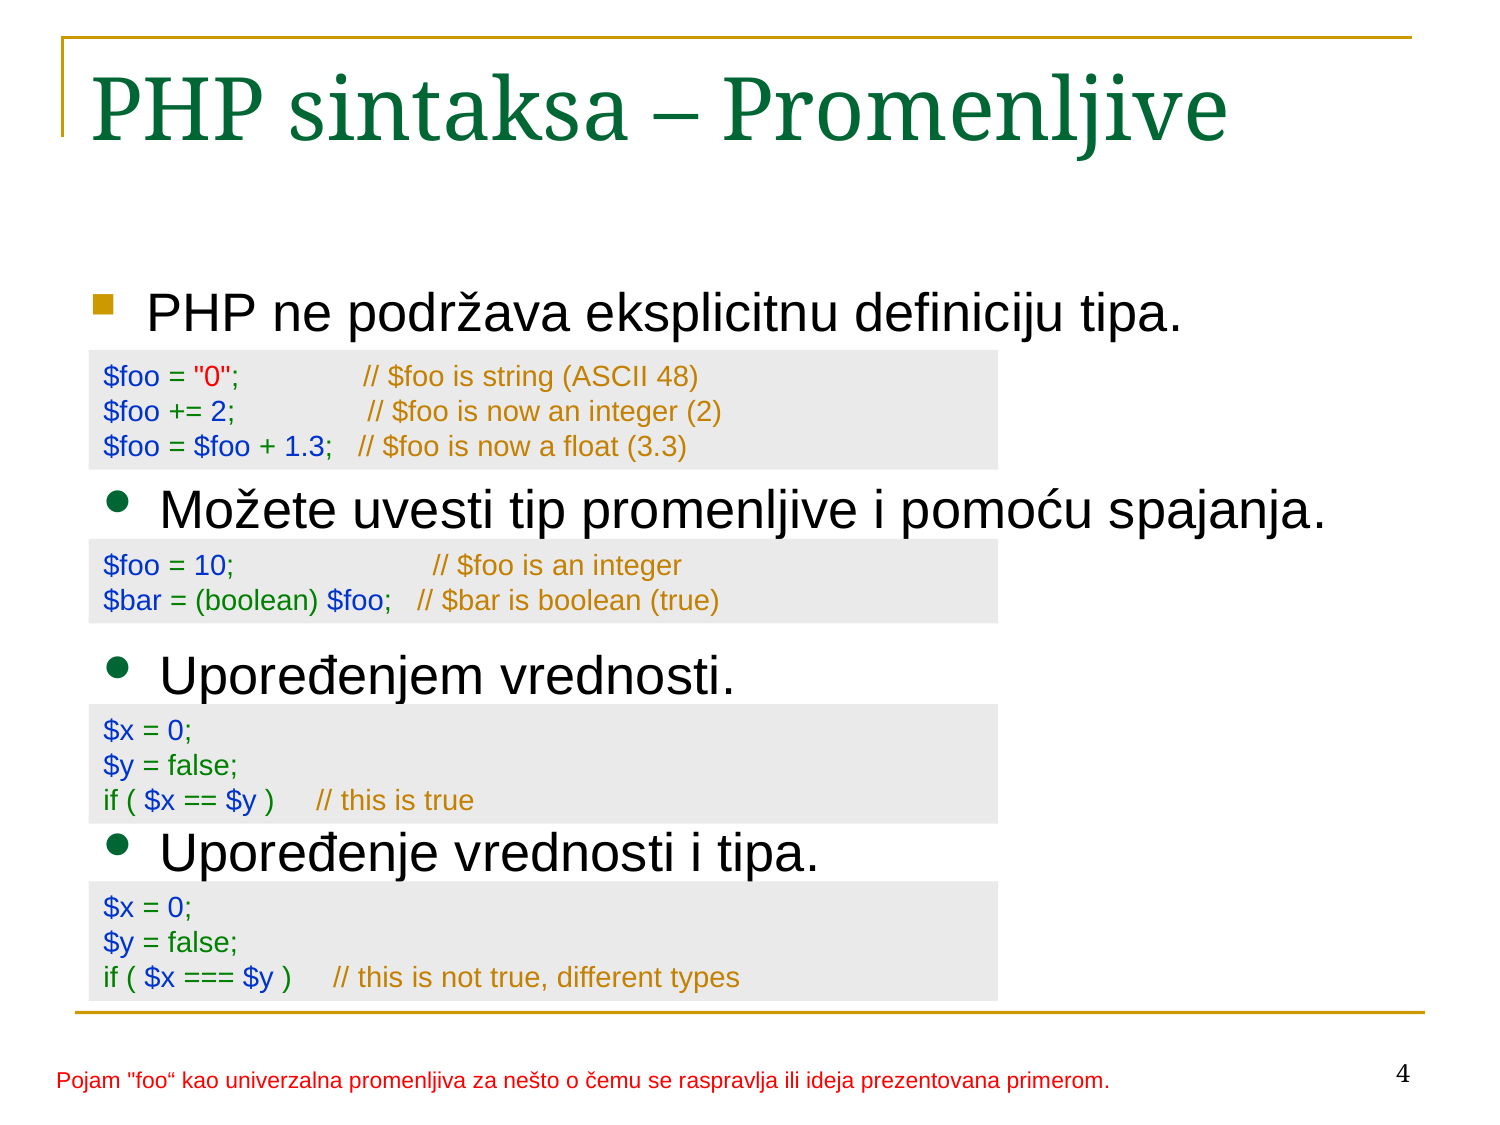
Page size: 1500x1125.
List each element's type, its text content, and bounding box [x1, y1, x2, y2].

text_box Pojam "foo“ kao univerzalna promenljiva za nešto o čemu se raspravlja ili ideja prezentovana primerom. [41, 1058, 1377, 1101]
text_box $x = 0; $y = false; if ( $x === $y ) // this is not true, different types [88, 881, 999, 1001]
text_box Možete uvesti tip promenljive i pomoću spajanja. [88, 479, 1500, 548]
text_box $foo = "0"; // $foo is string (ASCII 48) $foo += 2; // $foo is now an integer (2) $foo = $foo + 1.3; // $foo is now a float (3.3) [88, 349, 999, 470]
slide_number 4 [1074, 1023, 1426, 1100]
title PHP sintaksa – Promenljive [74, 45, 1500, 233]
text_box Upoređenjem vrednosti. [88, 645, 1500, 714]
text_box Upoređenje vrednosti i tipa. [88, 822, 1500, 891]
text_box $foo = 10; // $foo is an integer $bar = (boolean) $foo; // $bar is boolean (true) [88, 538, 999, 624]
list PHP ne podržava eksplicitnu definiciju tipa. [74, 281, 1426, 351]
text_box $x = 0; $y = false; if ( $x == $y ) // this is true [88, 704, 999, 822]
